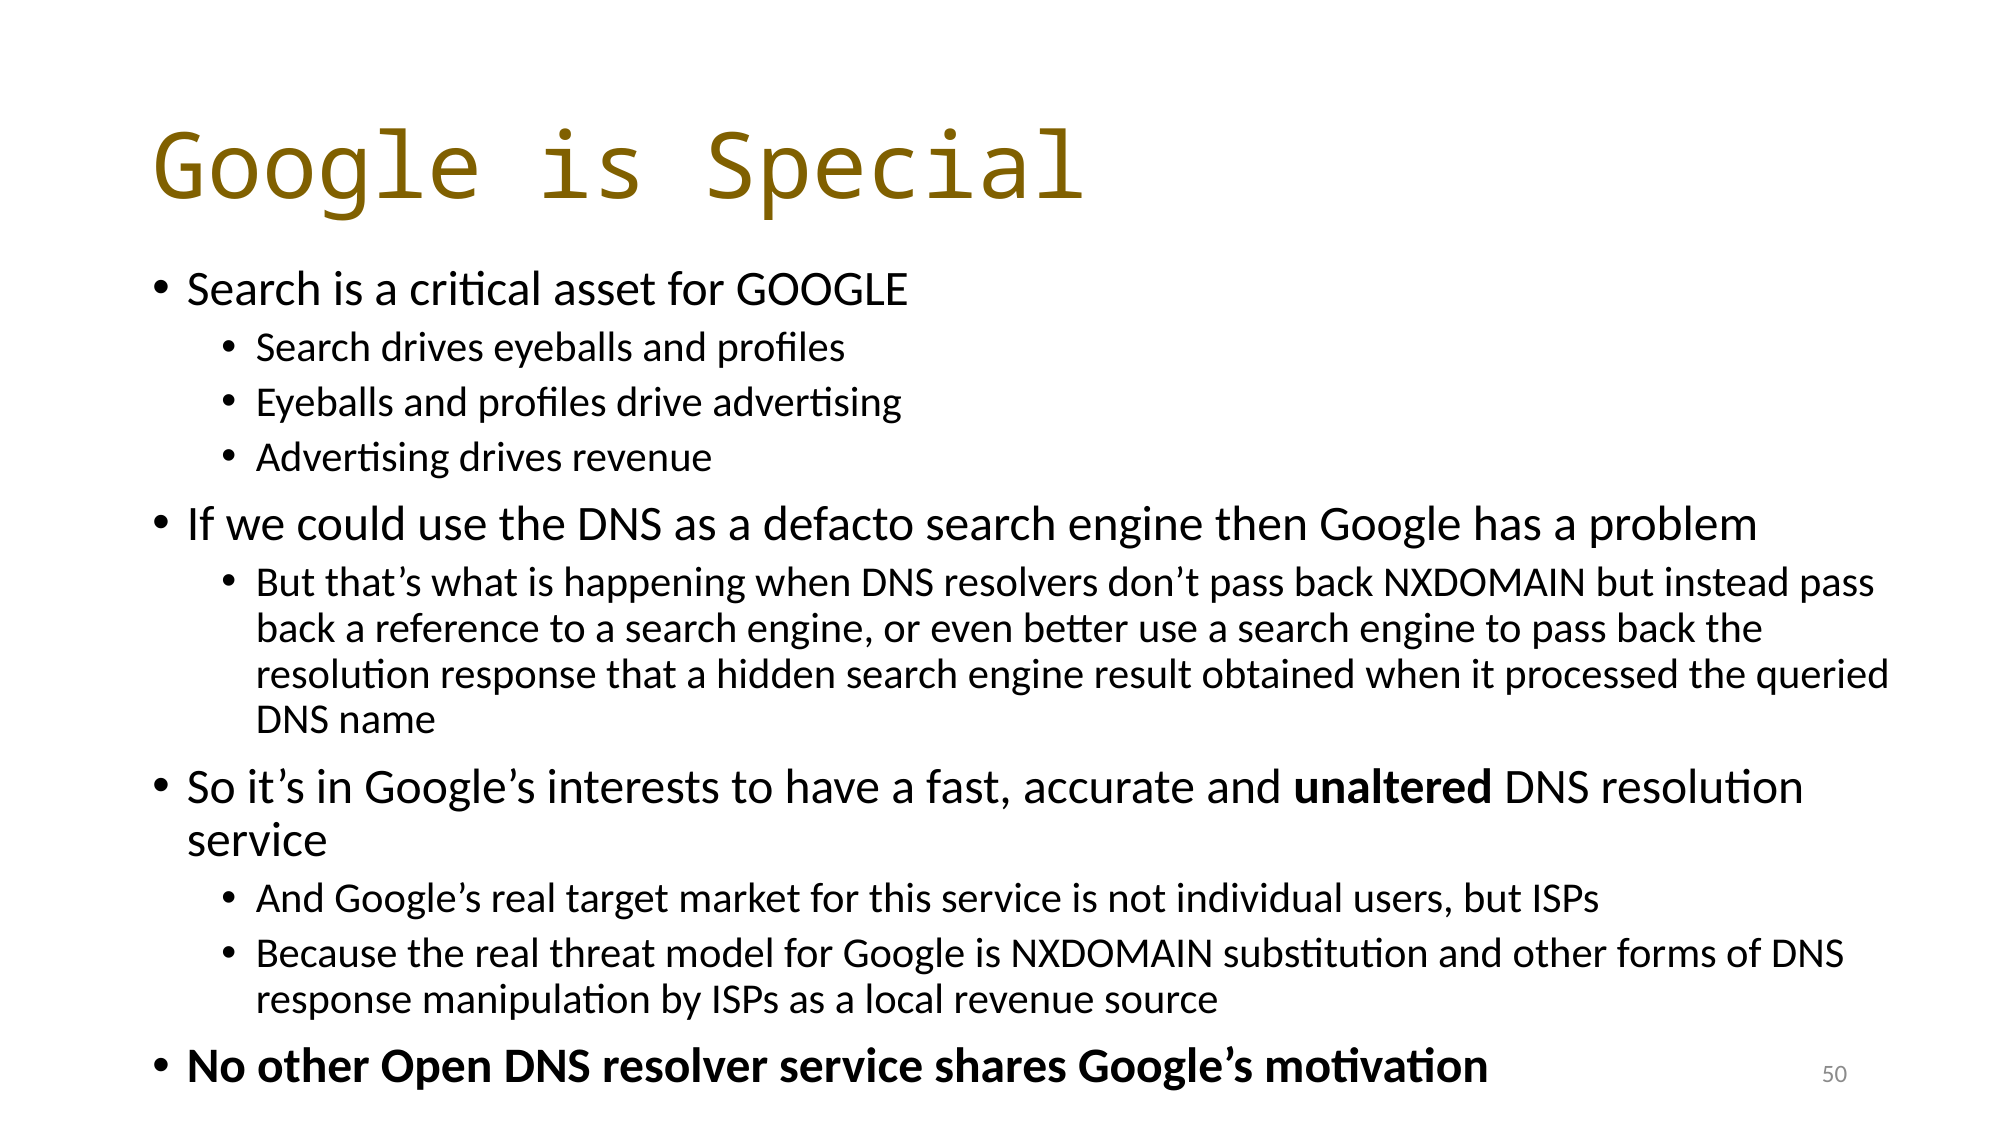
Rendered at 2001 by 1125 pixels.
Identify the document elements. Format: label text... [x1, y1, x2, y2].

slide_number 50 [1412, 1042, 1863, 1103]
list Search is a critical asset for GOOGLE Search drives eyeballs and profiles Eyeballs and profiles drive advertising Advertising drives revenue If we could use the DNS as a defacto search engine then Google has a problem But that’s what is happening when DNS resolvers don’t pass back NXDOMAIN but instead pass back a reference to a search engine, or even better use a search engine to pass back the resolution response that a hidden search engine result obtained when it processed the queried DNS name So it’s in Google’s interests to have a fast, accurate and unaltered DNS resolution service And Google’s real target market for this service is not individual users, but ISPs Because the real threat model for Google is NXDOMAIN substitution and other forms of DNS response manipulation by ISPs as a local revenue source No other Open DNS resolver service shares Google’s motivation [137, 255, 1958, 1103]
title Google is Special [137, 59, 1863, 255]
